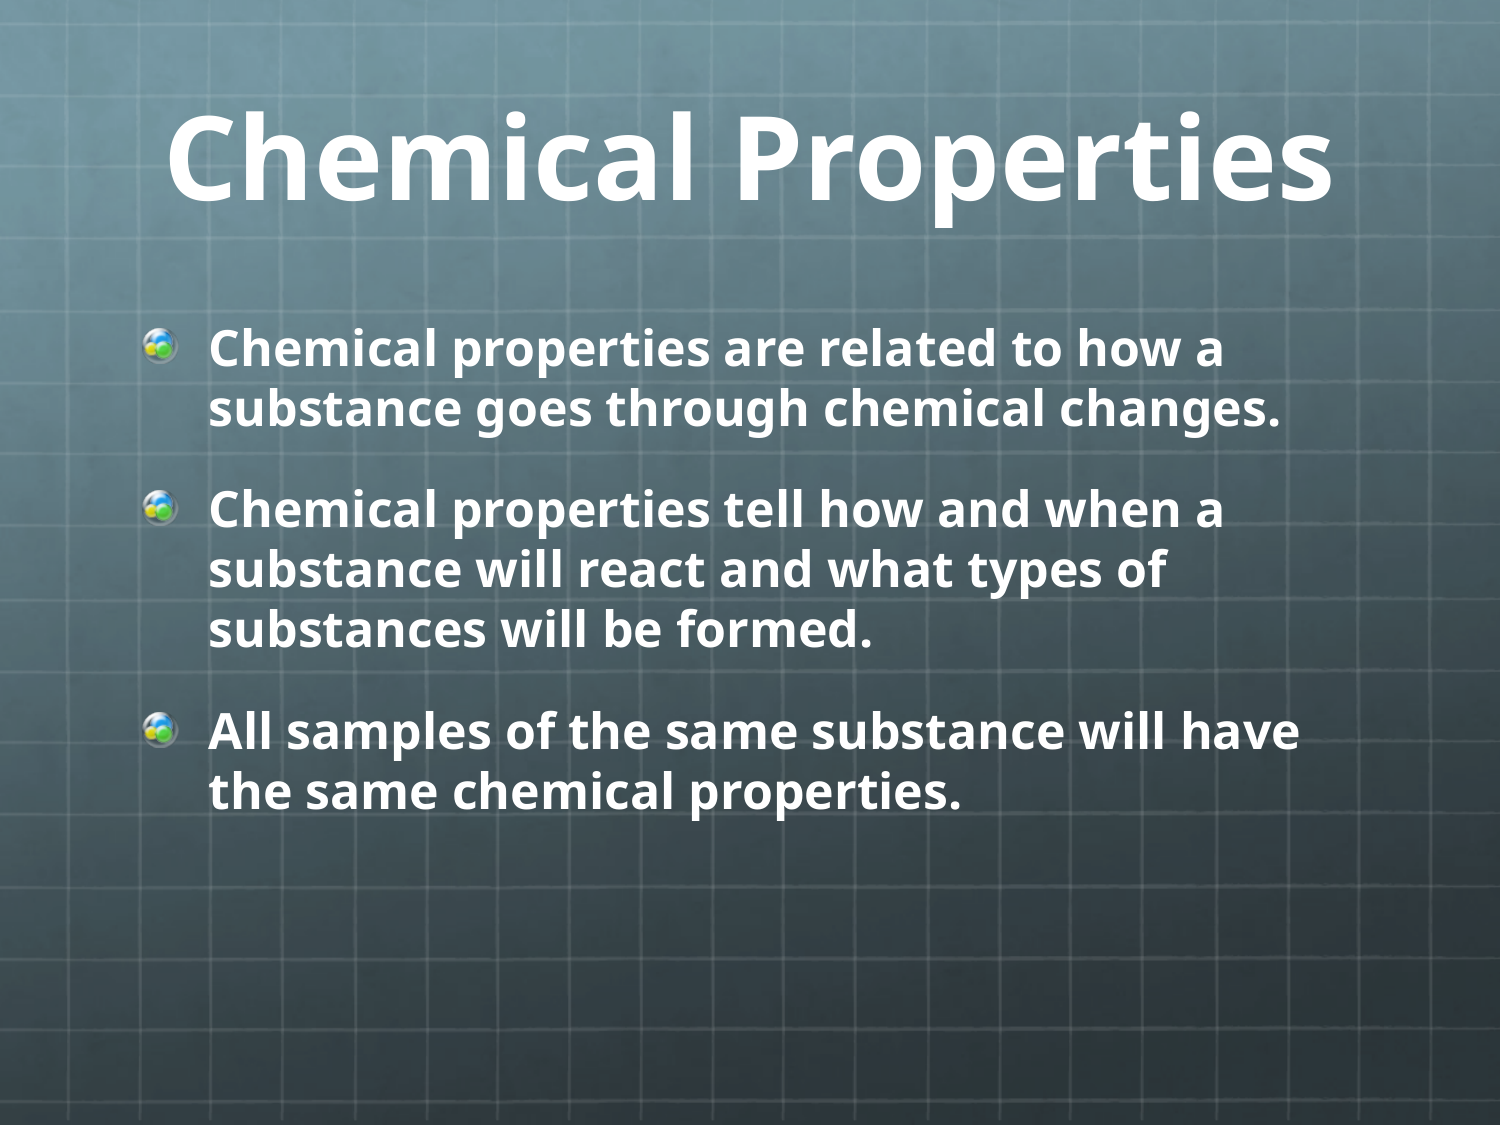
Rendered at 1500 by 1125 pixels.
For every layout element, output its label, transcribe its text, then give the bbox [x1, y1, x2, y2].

title Chemical Properties [127, 17, 1372, 289]
list Chemical properties are related to how a substance goes through chemical changes. Chemical properties tell how and when a substance will react and what types of substances will be formed. All samples of the same substance will have the same chemical properties. [127, 308, 1372, 958]
picture [0, 0, 1500, 1125]
